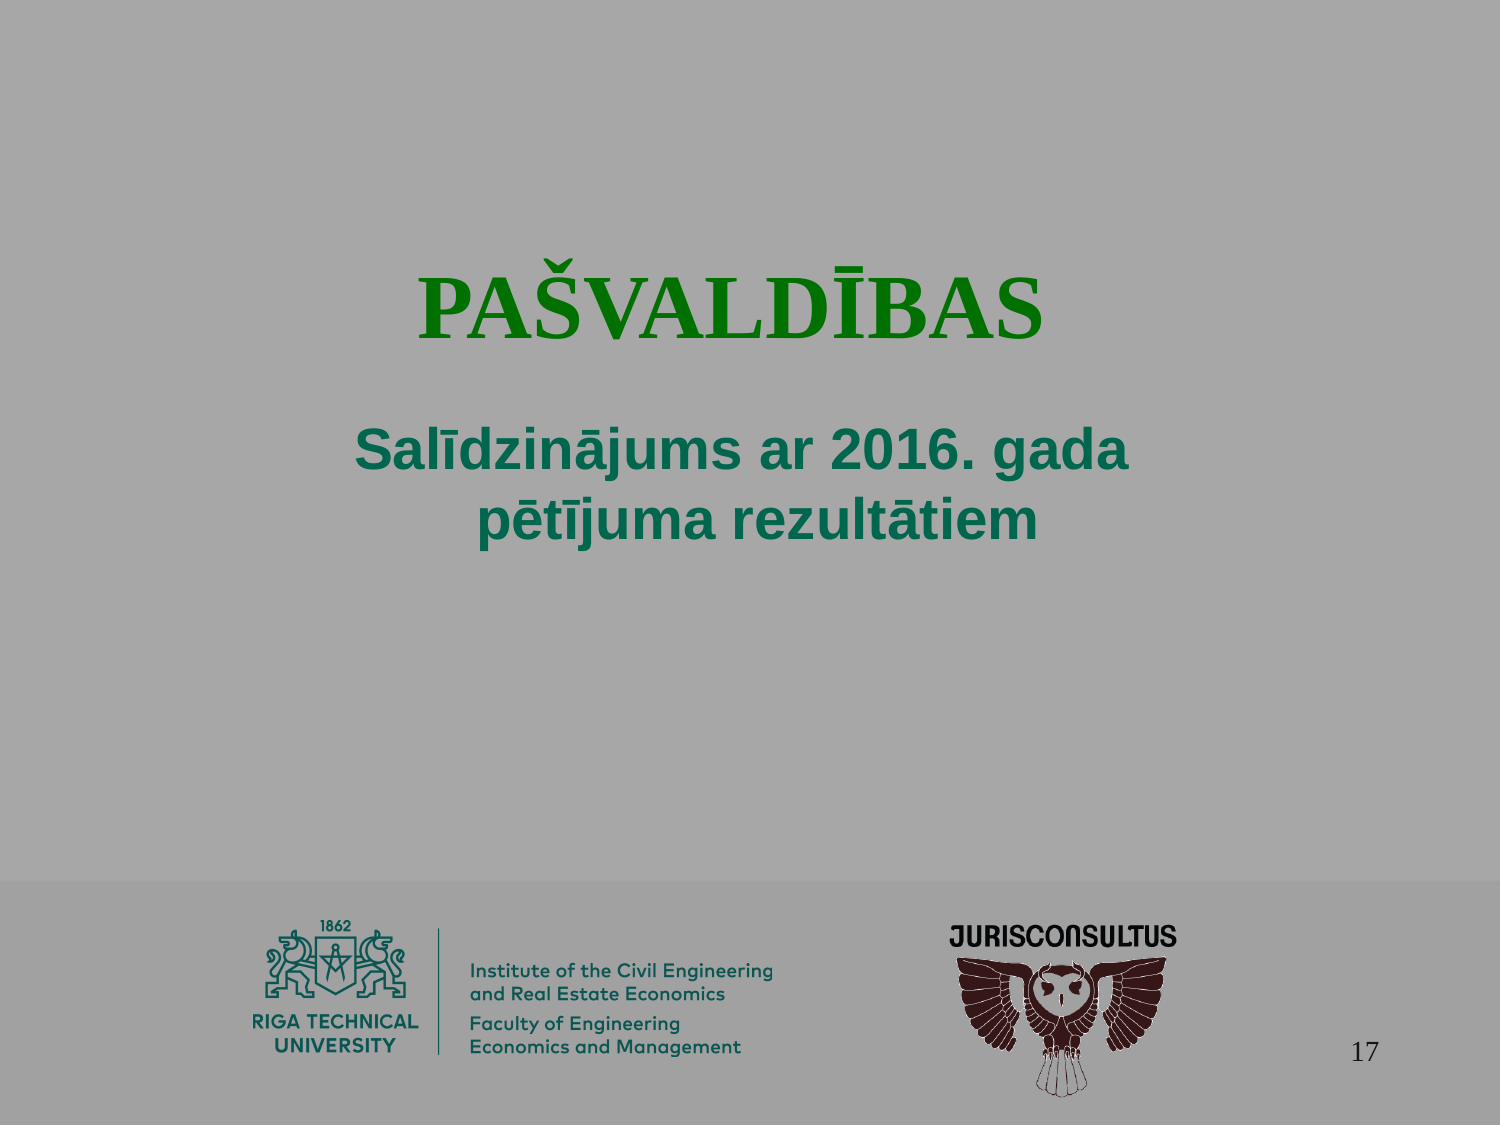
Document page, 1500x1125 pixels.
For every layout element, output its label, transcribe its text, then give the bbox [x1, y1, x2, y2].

title PAŠVALDĪBAS [409, 178, 1500, 426]
text_box [0, 880, 902, 1125]
picture [250, 919, 775, 1058]
text_box Salīdzinājums ar 2016. gada pētījuma rezultātiem [115, 403, 1385, 559]
picture [902, 879, 1227, 1125]
text_box [1227, 880, 1500, 1125]
